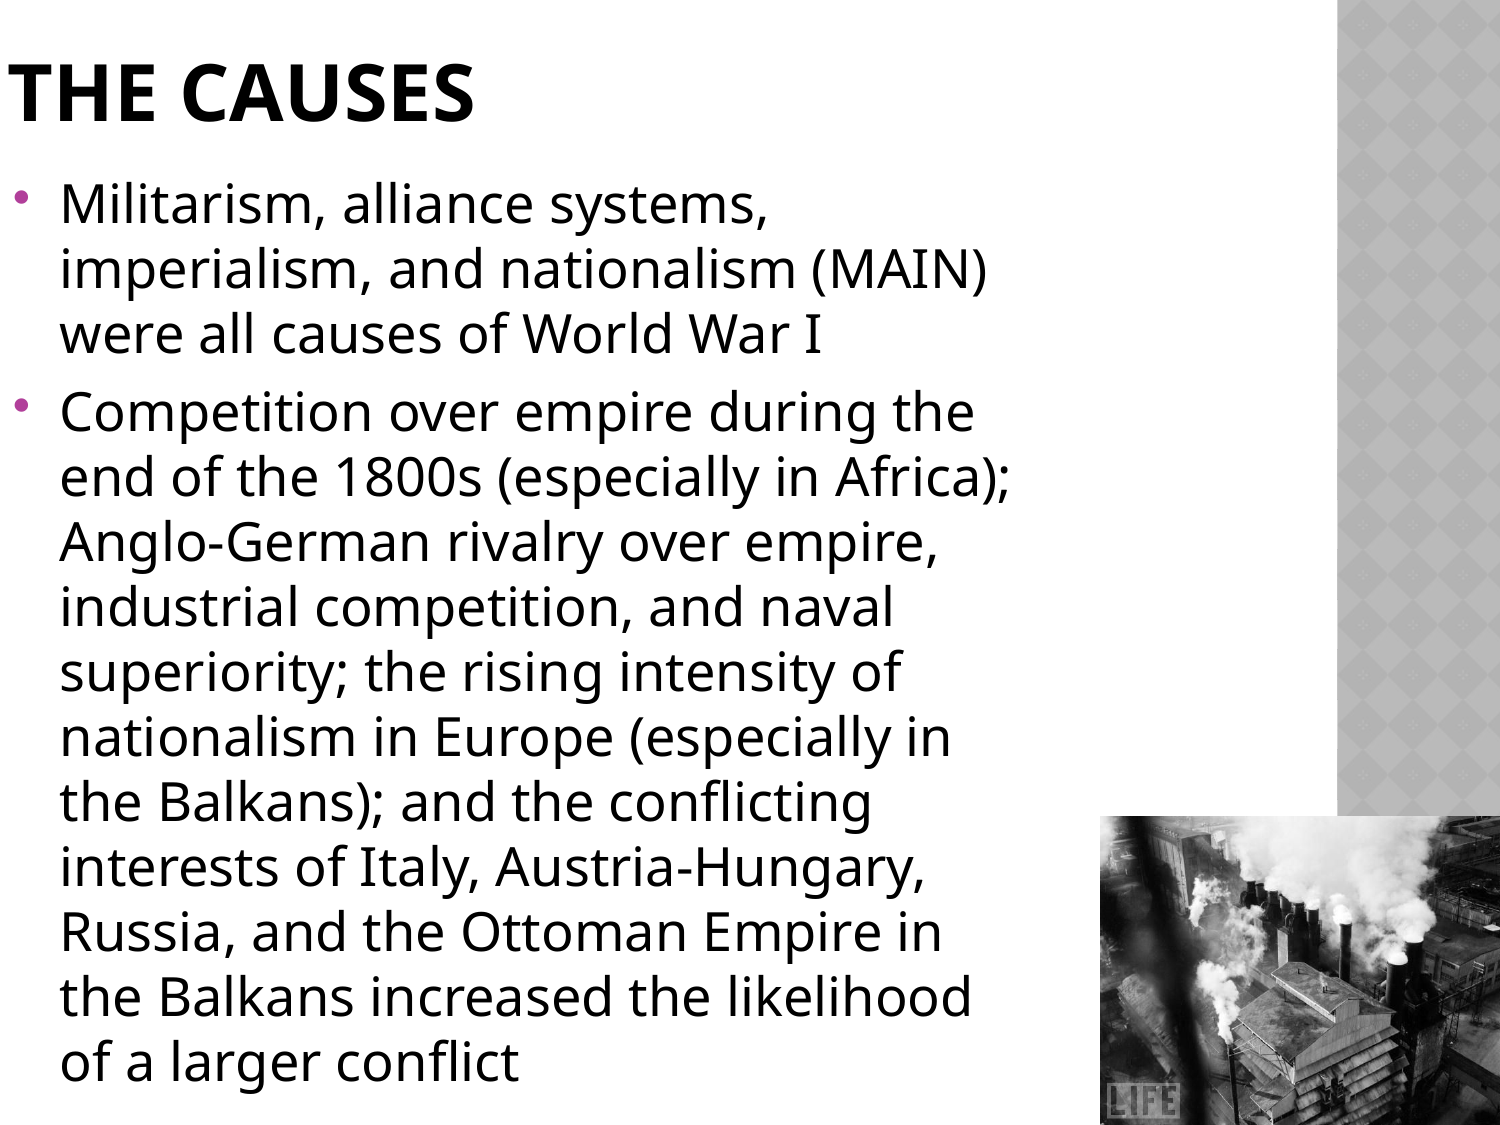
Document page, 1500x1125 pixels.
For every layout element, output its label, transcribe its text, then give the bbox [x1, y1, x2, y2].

picture [1099, 816, 1500, 1125]
title The Causes [0, 0, 1188, 138]
list Militarism, alliance systems, imperialism, and nationalism (MAIN) were all causes of World War I Competition over empire during the end of the 1800s (especially in Africa); Anglo-German rivalry over empire, industrial competition, and naval superiority; the rising intensity of nationalism in Europe (especially in the Balkans); and the conflicting interests of Italy, Austria-Hungary, Russia, and the Ottoman Empire in the Balkans increased the likelihood of a larger conflict [0, 162, 1050, 1125]
